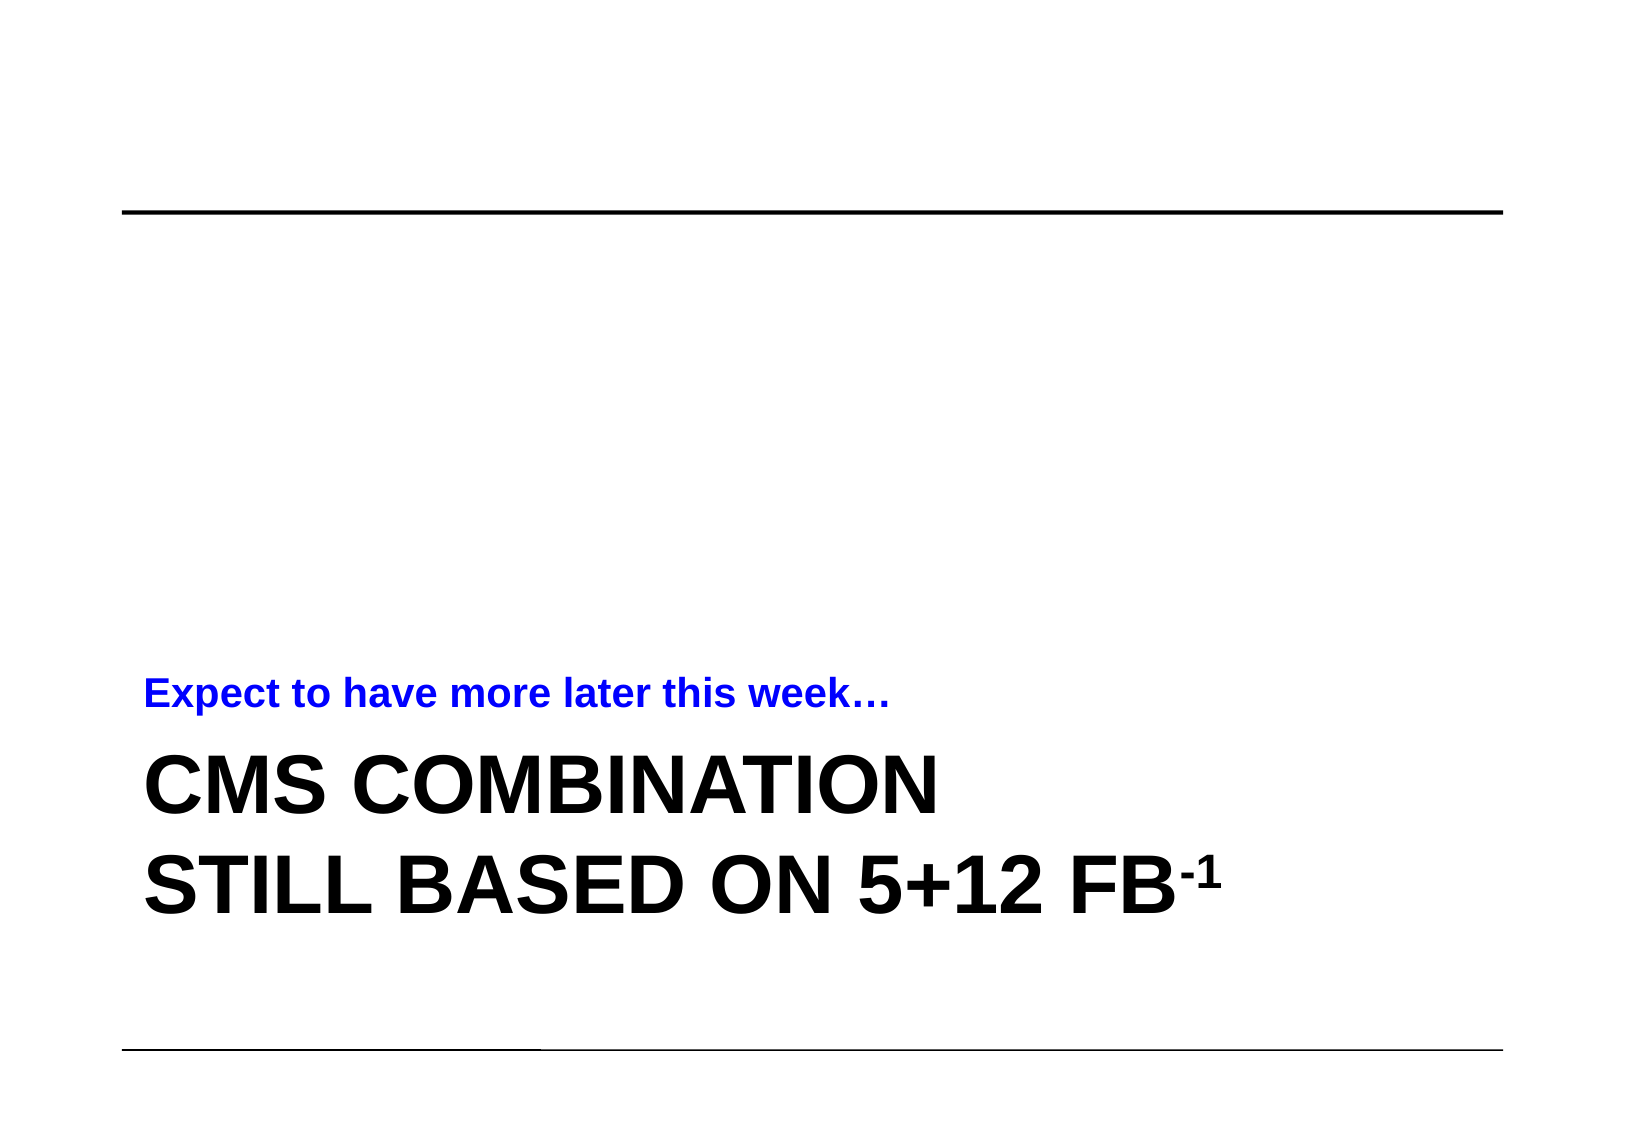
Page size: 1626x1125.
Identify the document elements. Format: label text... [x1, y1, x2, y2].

list Expect to have more later this week… [128, 476, 1510, 724]
title CMS Combination Still Based on 5+12 fb-1 [128, 724, 1510, 947]
slide_number 53 [1324, 1049, 1529, 1101]
